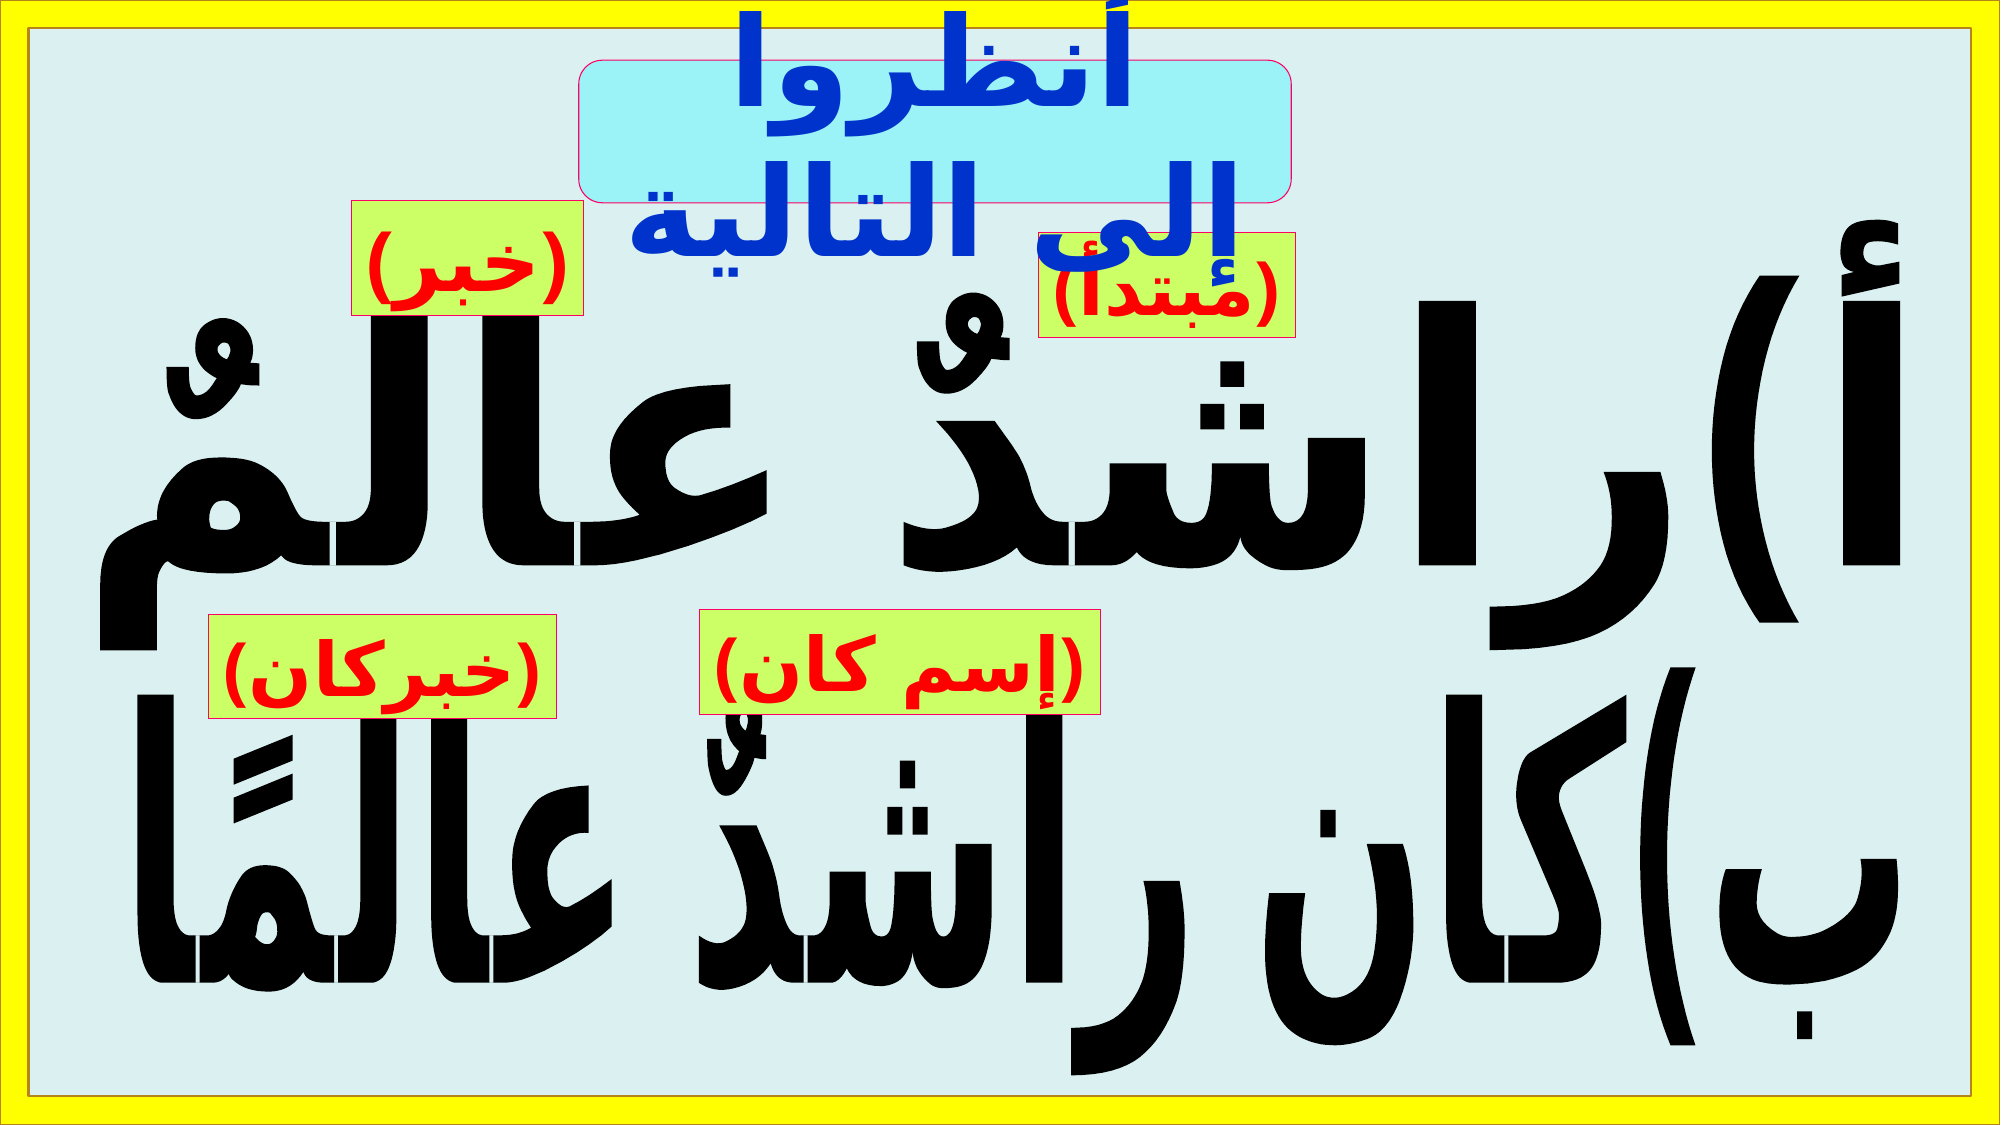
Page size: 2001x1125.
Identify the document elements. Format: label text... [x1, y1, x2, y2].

text_box (إسم كان) [699, 609, 1101, 715]
text_box (خبر) [351, 200, 584, 316]
text_box [0, 0, 2000, 1125]
text_box أنظروا إلى التالية [578, 59, 1292, 204]
text_box (خبركان) [208, 614, 557, 719]
text_box (مبتدأ) [1038, 232, 1296, 338]
